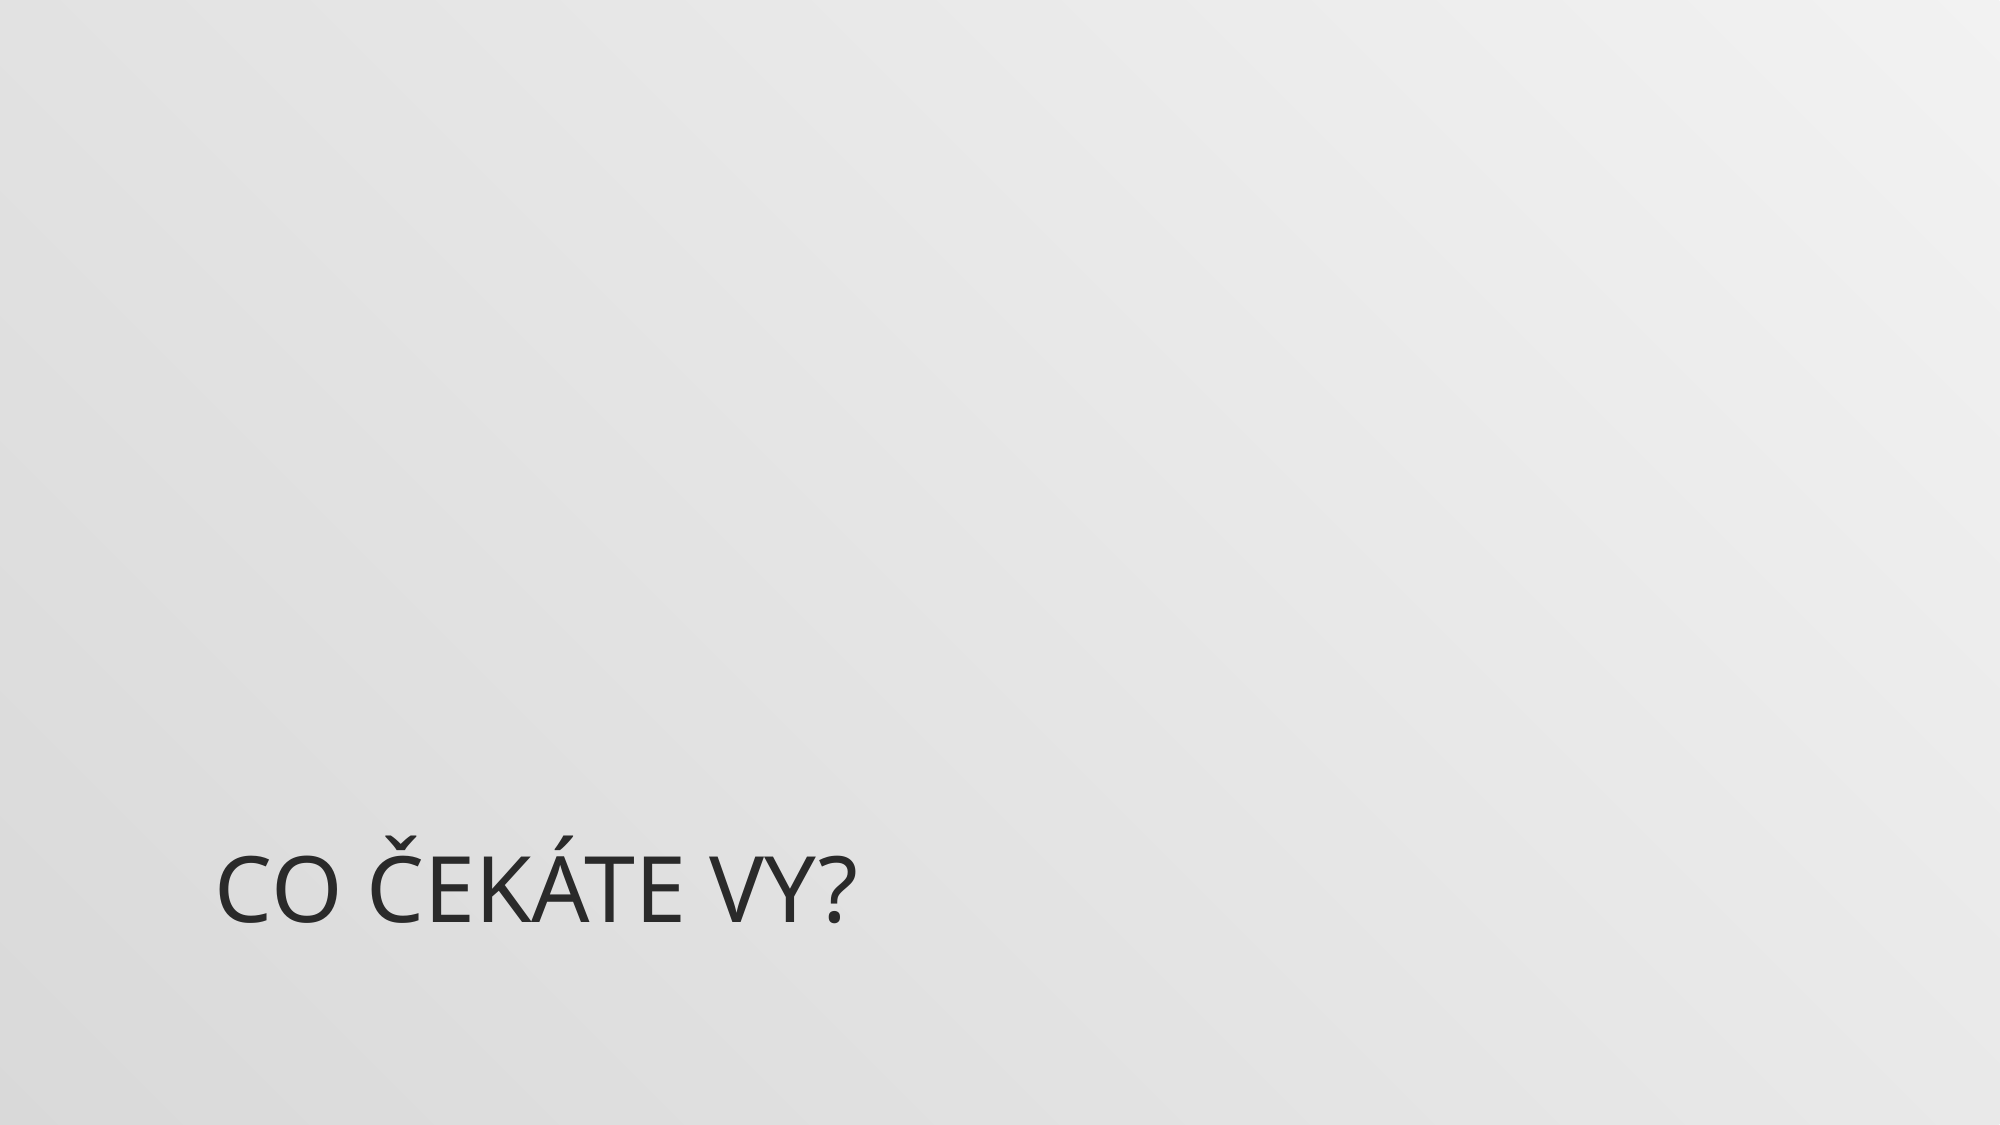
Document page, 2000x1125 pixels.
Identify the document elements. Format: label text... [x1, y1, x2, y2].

title Co čekáte Vy? [199, 562, 1800, 950]
